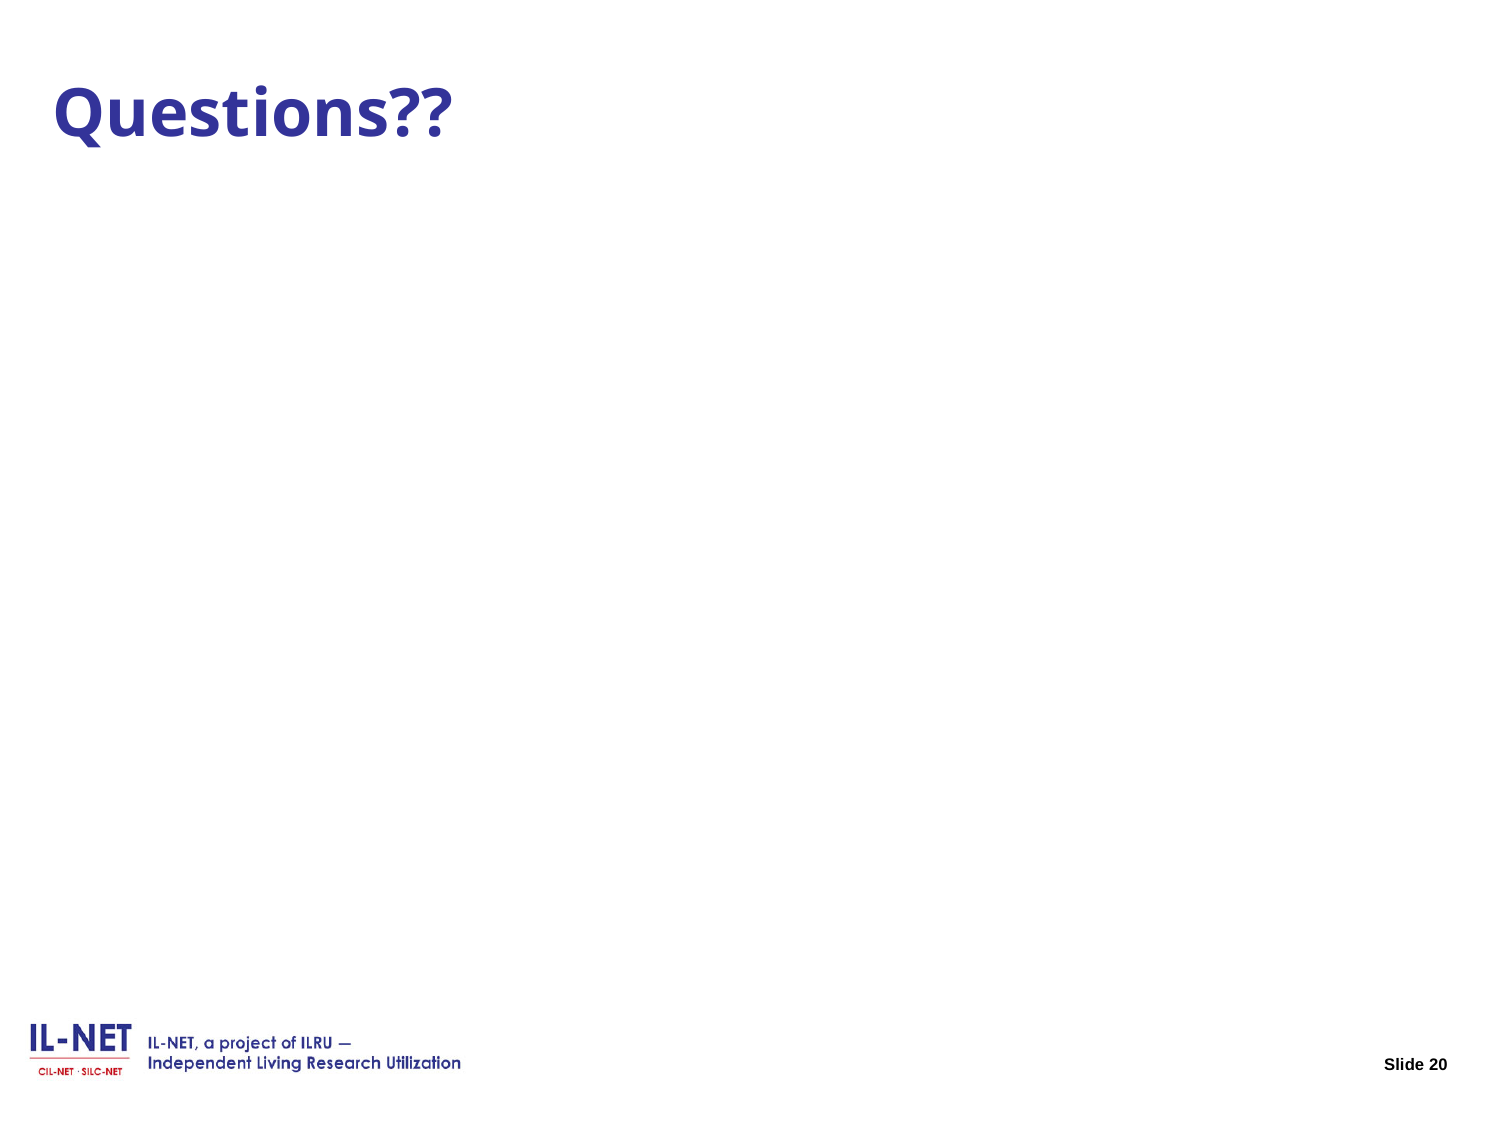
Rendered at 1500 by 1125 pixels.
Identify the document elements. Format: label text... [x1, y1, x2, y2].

picture [12, 1005, 478, 1092]
title Questions?? [37, 45, 1300, 175]
